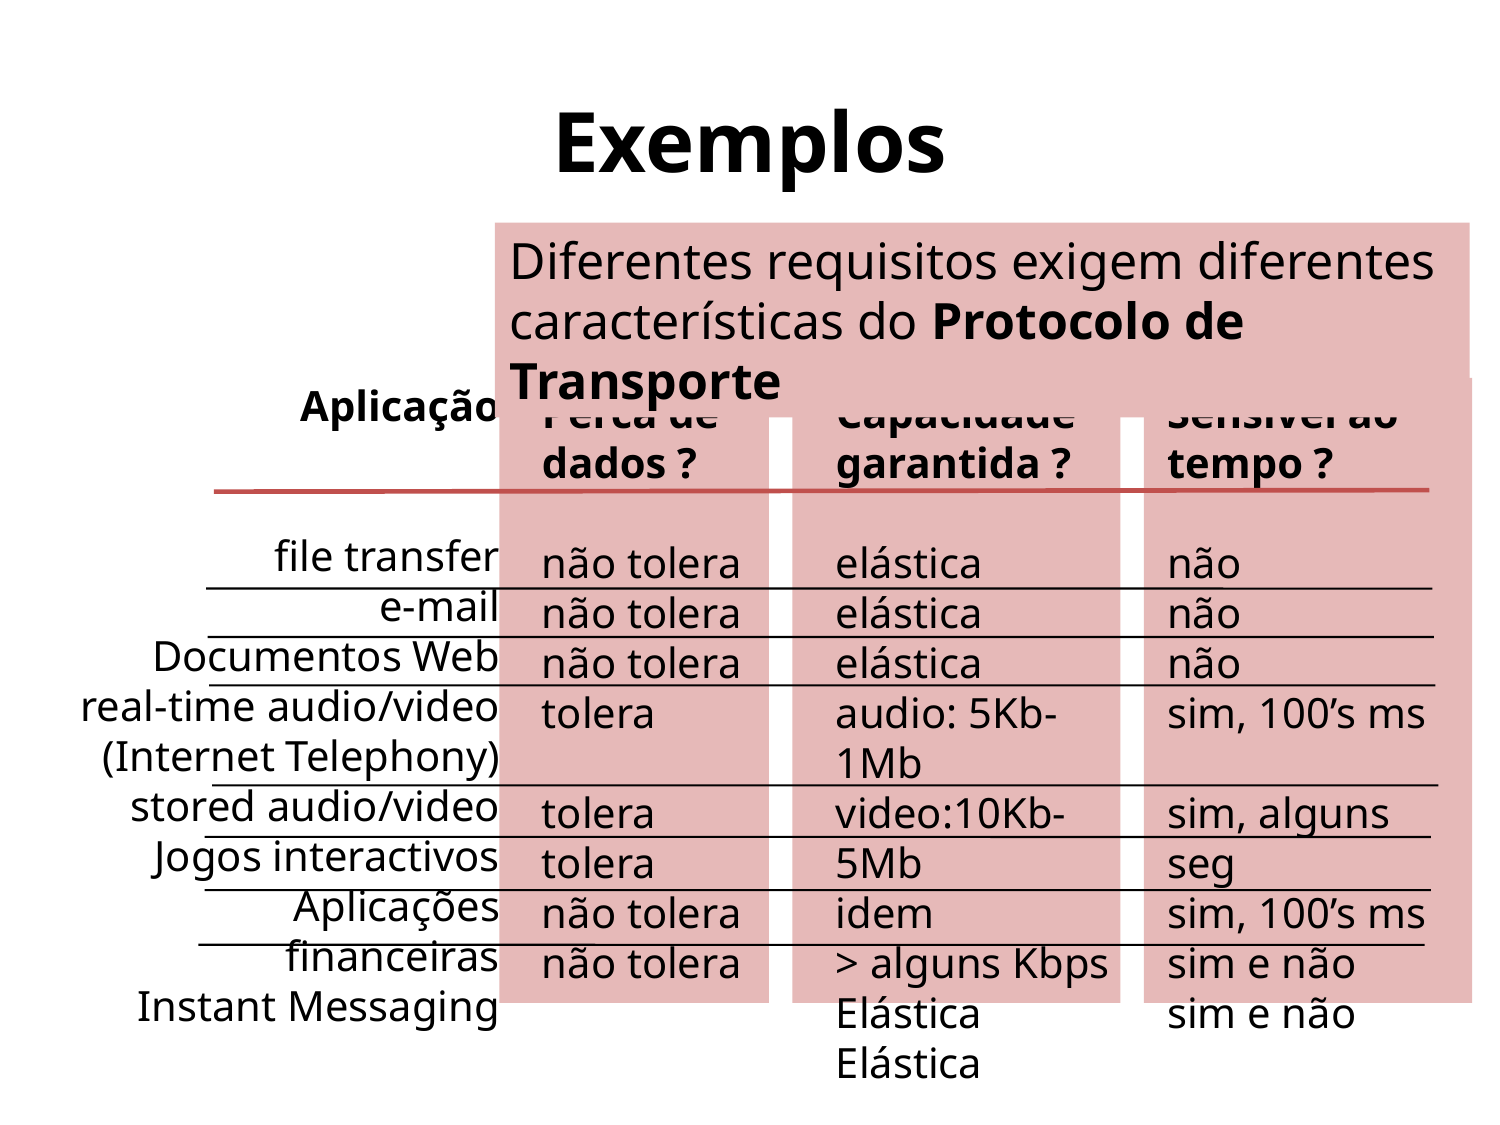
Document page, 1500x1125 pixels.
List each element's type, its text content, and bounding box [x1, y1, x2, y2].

title Exemplos [75, 45, 1425, 233]
text_box Diferentes requisitos exigem diferentes características do Protocolo de Transporte [494, 222, 1470, 370]
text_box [61, 372, 1485, 1001]
